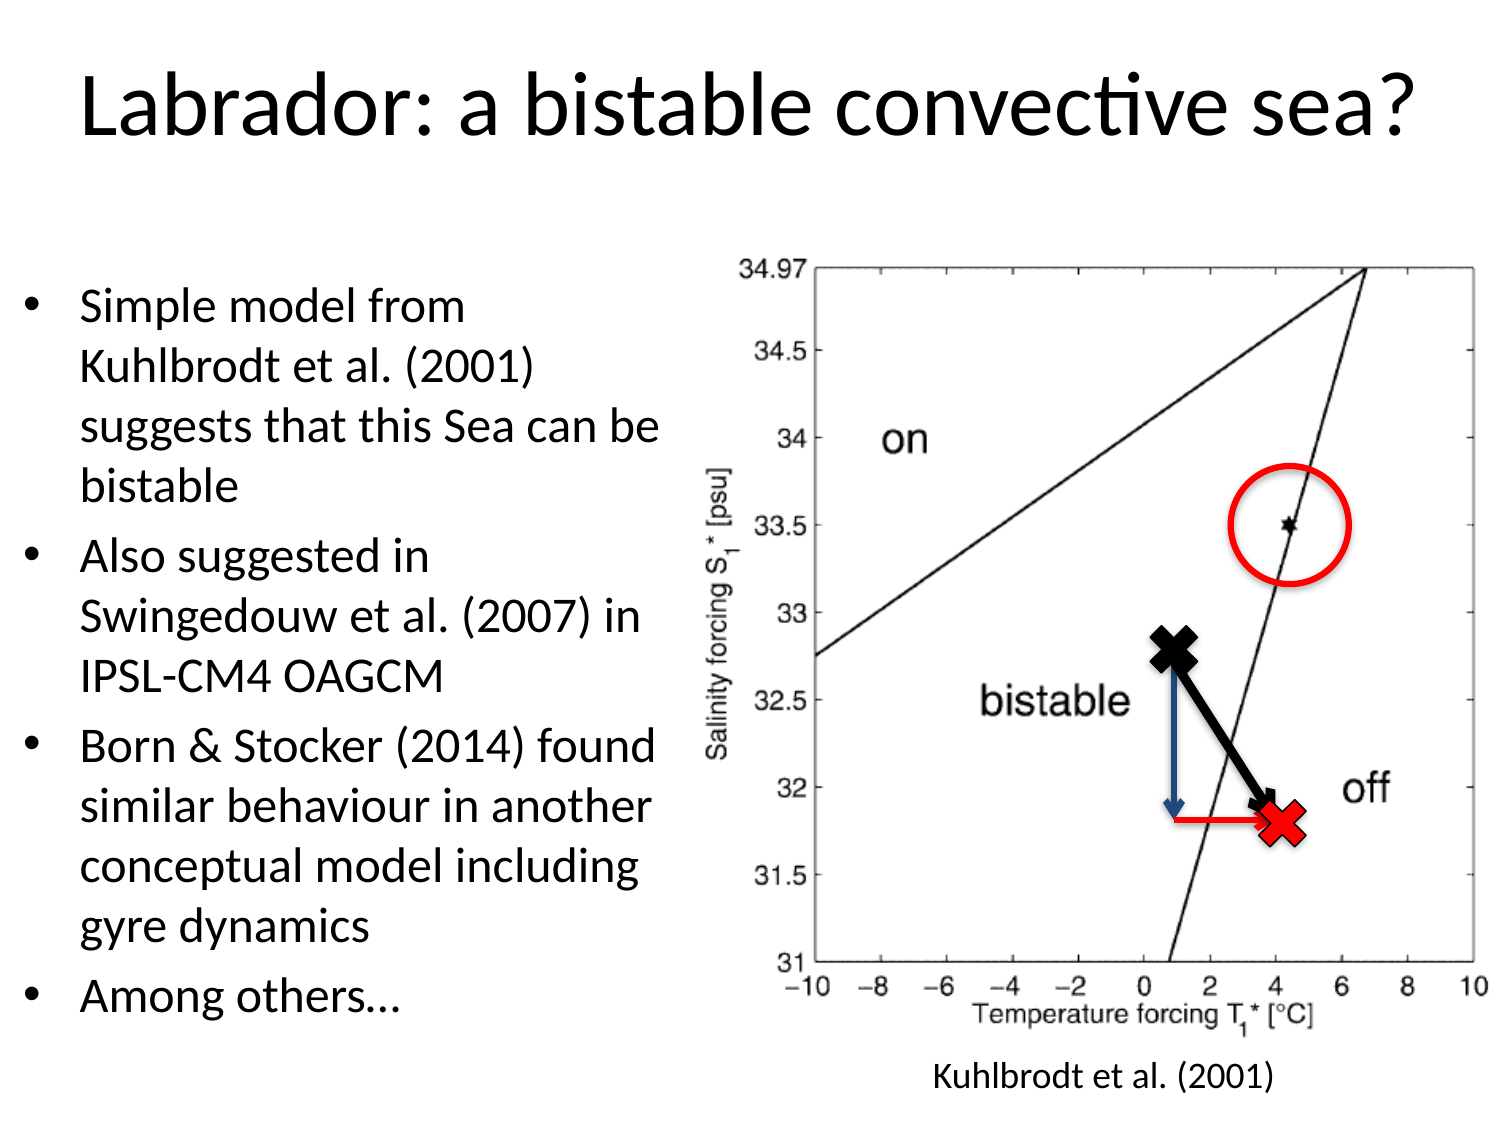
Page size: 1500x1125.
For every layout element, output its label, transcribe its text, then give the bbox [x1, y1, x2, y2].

title Labrador: a bistable convective sea? [0, 5, 1500, 193]
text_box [1138, 614, 1318, 858]
picture [679, 232, 1500, 1044]
list Simple model from Kuhlbrodt et al. (2001) suggests that this Sea can be bistable Also suggested in Swingedouw et al. (2007) in IPSL-CM4 OAGCM Born & Stocker (2014) found similar behaviour in another conceptual model including gyre dynamics Among others… [8, 265, 674, 1008]
text_box Kuhlbrodt et al. (2001) [918, 1053, 1425, 1104]
